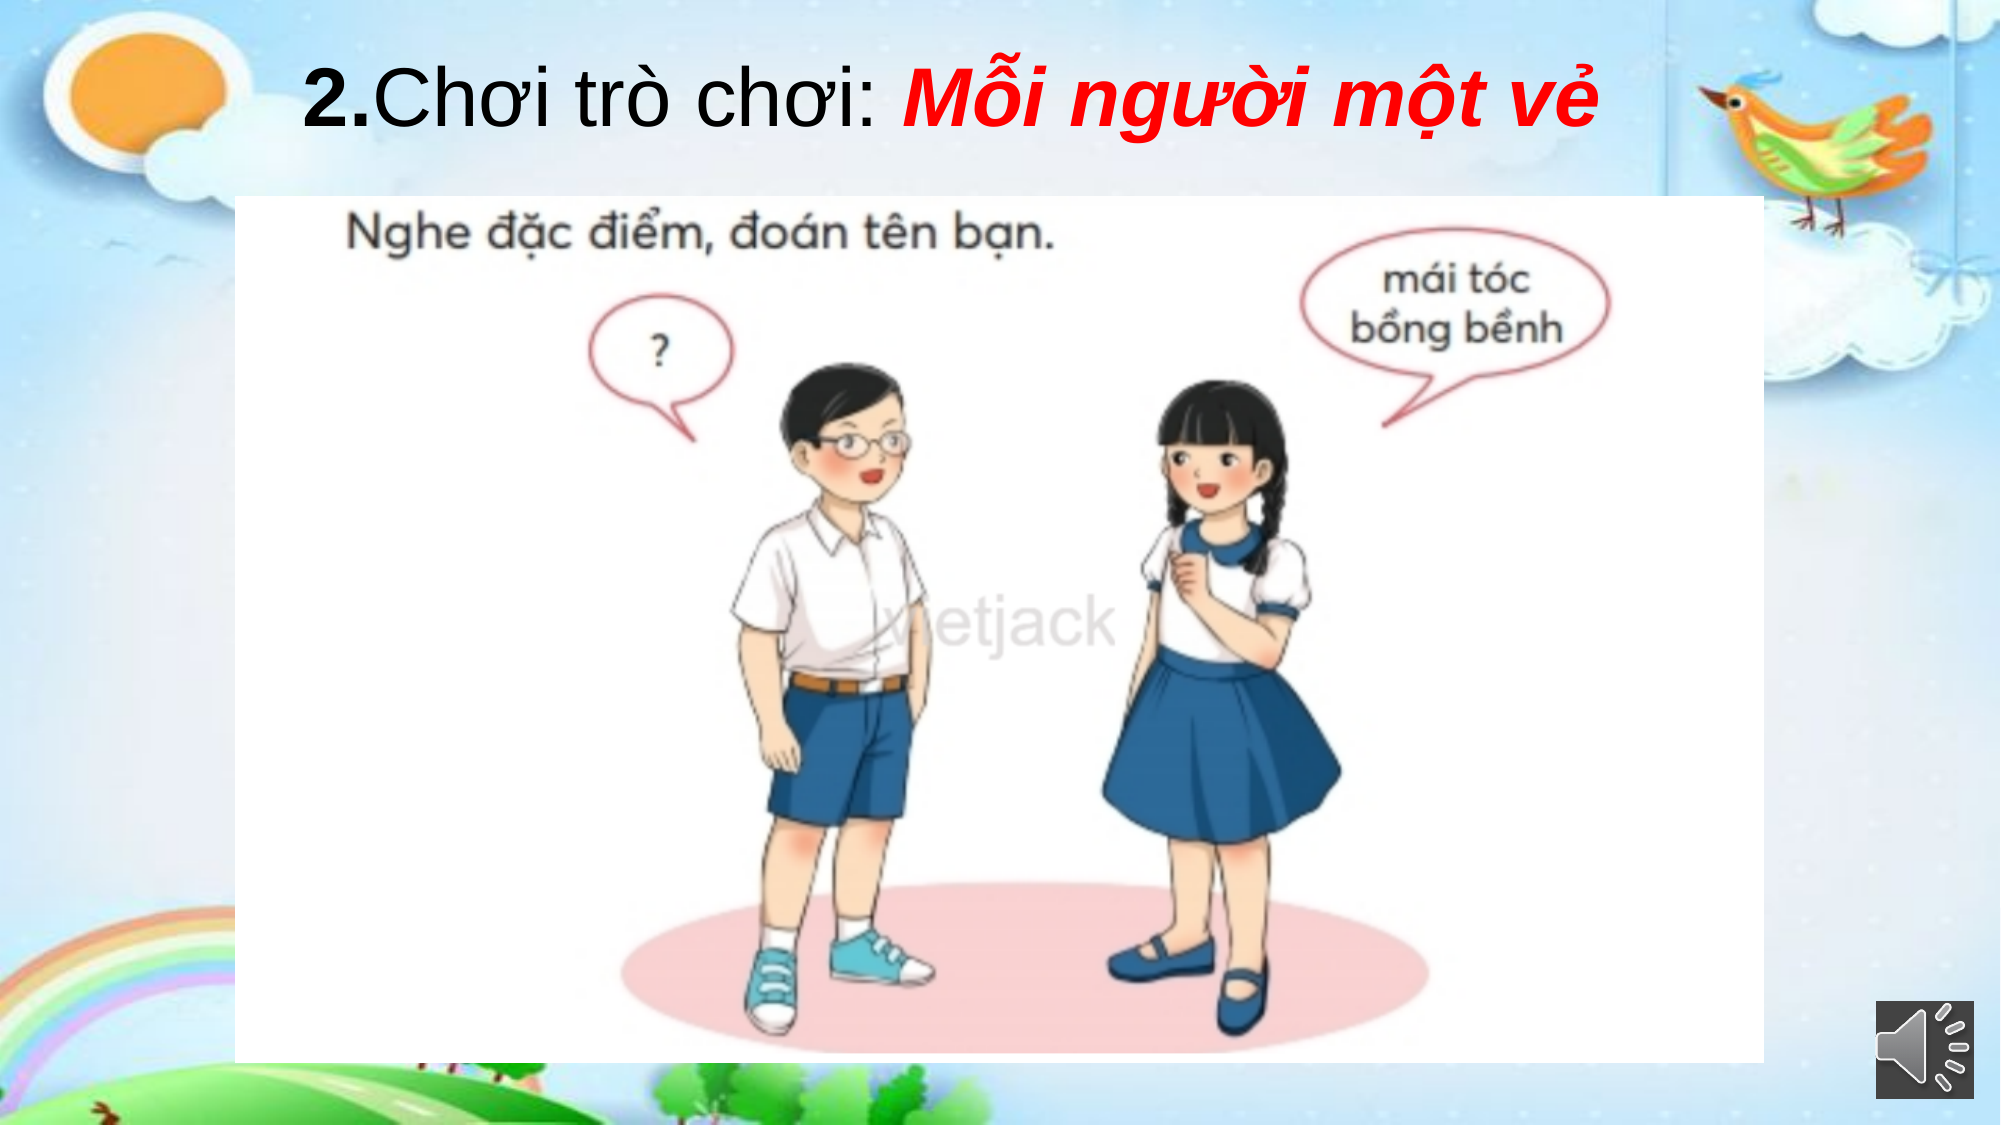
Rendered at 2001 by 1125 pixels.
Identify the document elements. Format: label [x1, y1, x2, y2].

picture [0, 0, 2000, 1125]
text_box [1768, 777, 2000, 1024]
